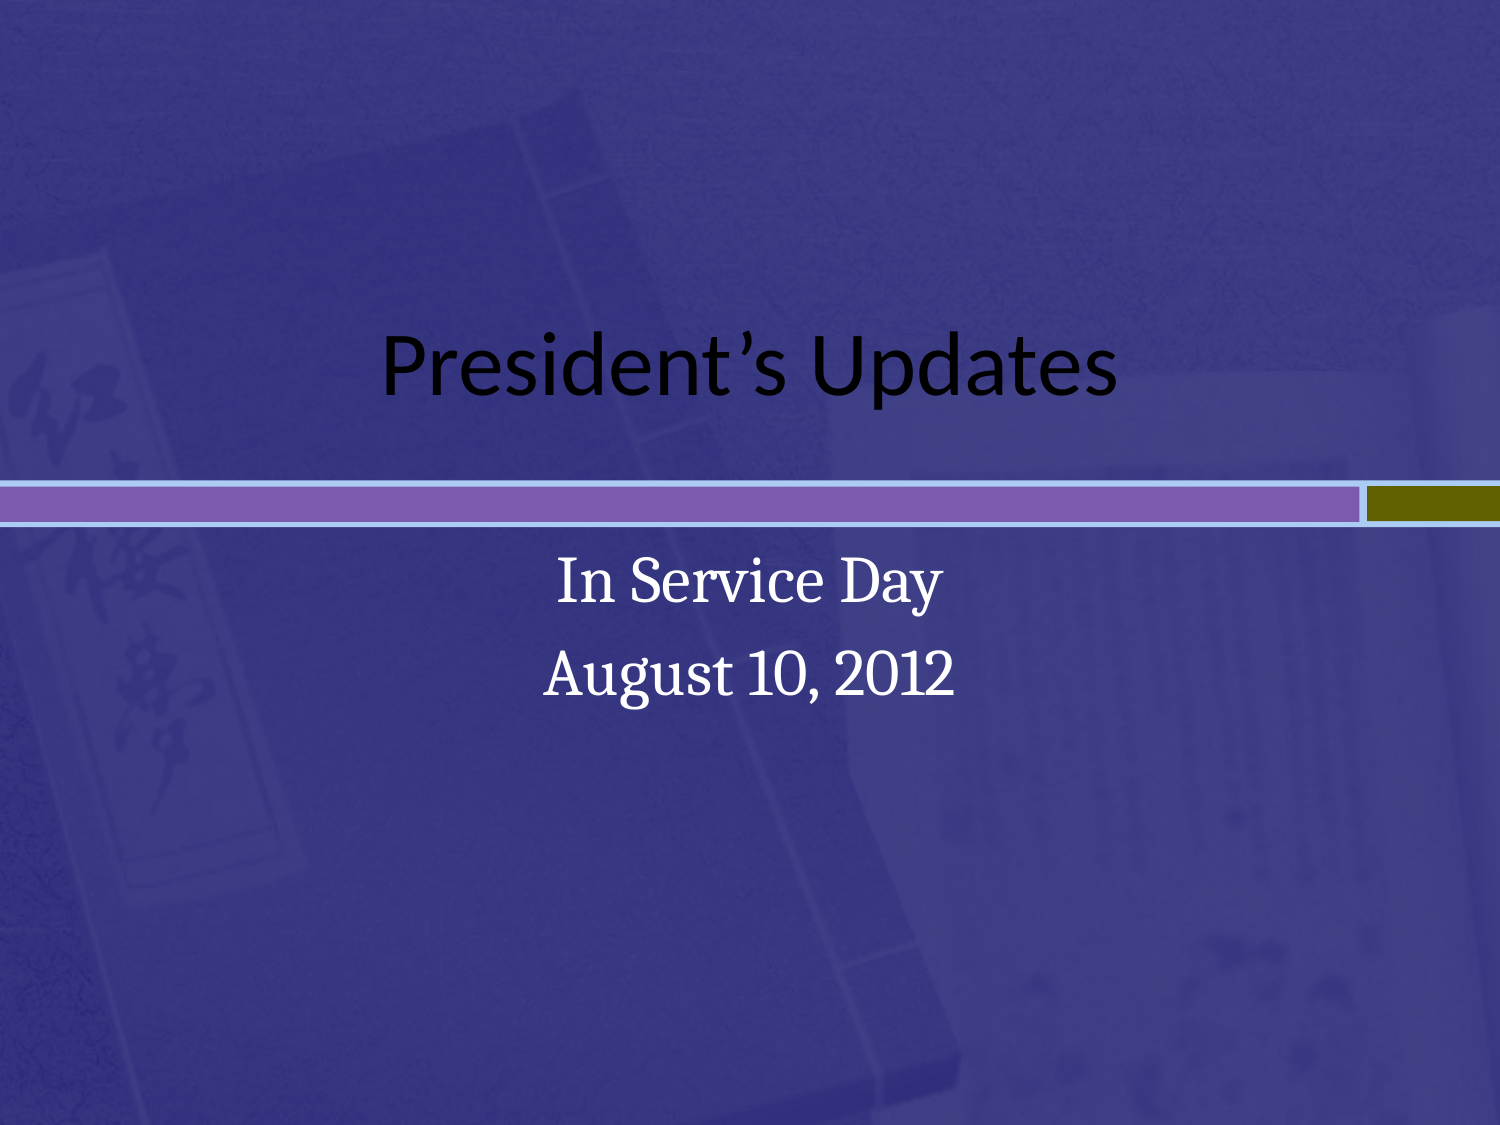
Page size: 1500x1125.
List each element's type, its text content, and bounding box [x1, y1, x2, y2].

title President’s Updates [112, 238, 1388, 480]
subtitle In Service Day August 10, 2012 [225, 528, 1275, 816]
